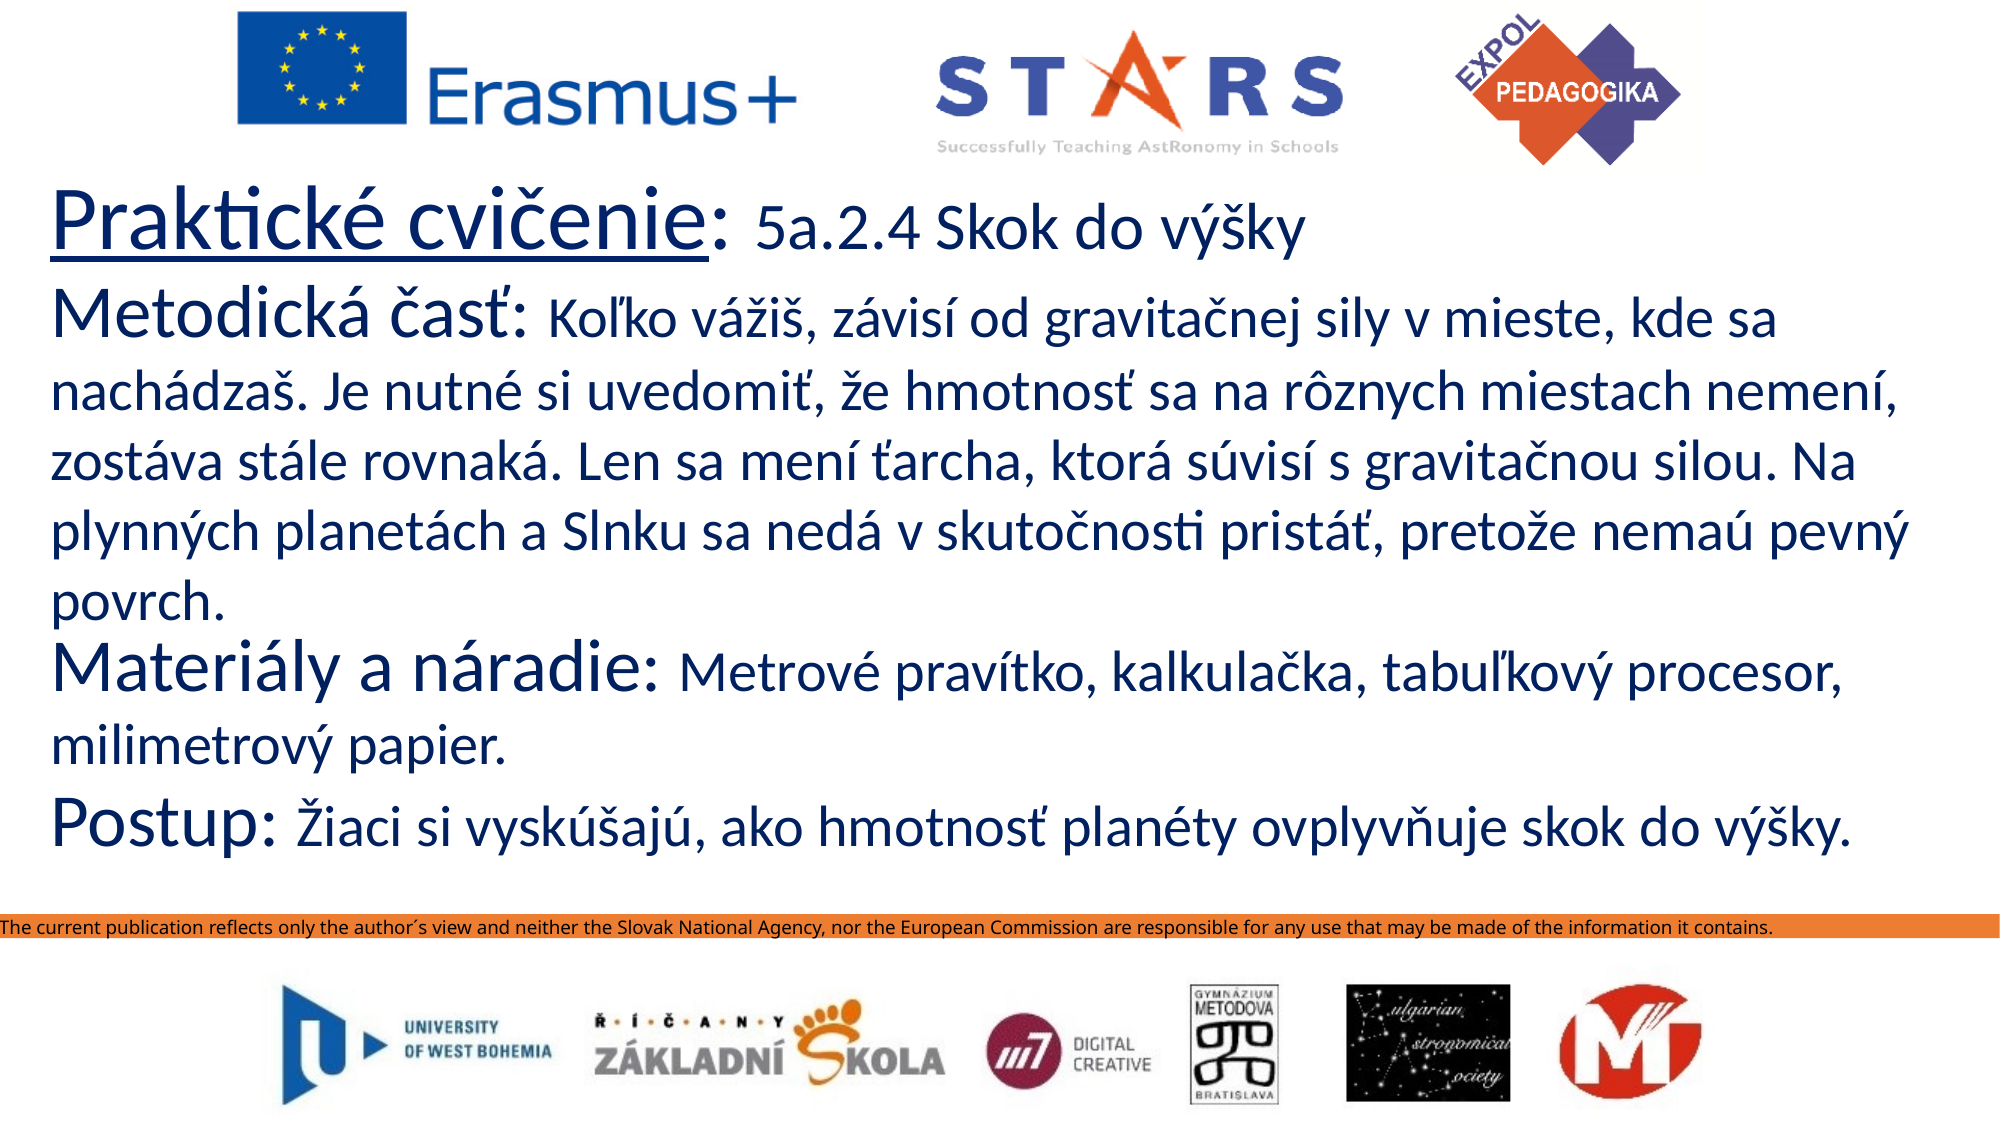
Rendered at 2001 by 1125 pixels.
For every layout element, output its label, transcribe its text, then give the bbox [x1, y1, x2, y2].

text_box Postup: Žiaci si vyskúšajú, ako hmotnosť planéty ovplyvňuje skok do výšky. [42, 764, 1960, 870]
picture [205, 0, 1795, 181]
picture [260, 954, 1743, 1125]
text_box The current publication reflects only the author´s view and neither the Slovak National Agency, nor the European Commission are responsible for any use that may be made of the information it contains. [0, 914, 2000, 939]
text_box Metodická časť: Koľko vážiš, závisí od gravitačnej sily v mieste, kde sa nachádzaš. Je nutné si uvedomiť, že hmotnosť sa na rôznych miestach nemení, zostáva stále rovnaká. Len sa mení ťarcha, ktorá súvisí s gravitačnou silou. Na plynných planetách a Slnku sa nedá v skutočnosti pristáť, pretože nemaú pevný povrch. [42, 255, 1960, 640]
text_box Praktické cvičenie: 5a.2.4 Skok do výšky [42, 151, 2000, 276]
text_box Materiály a náradie: Metrové pravítko, kalkulačka, tabuľkový procesor, milimetrový papier. [42, 640, 1960, 764]
